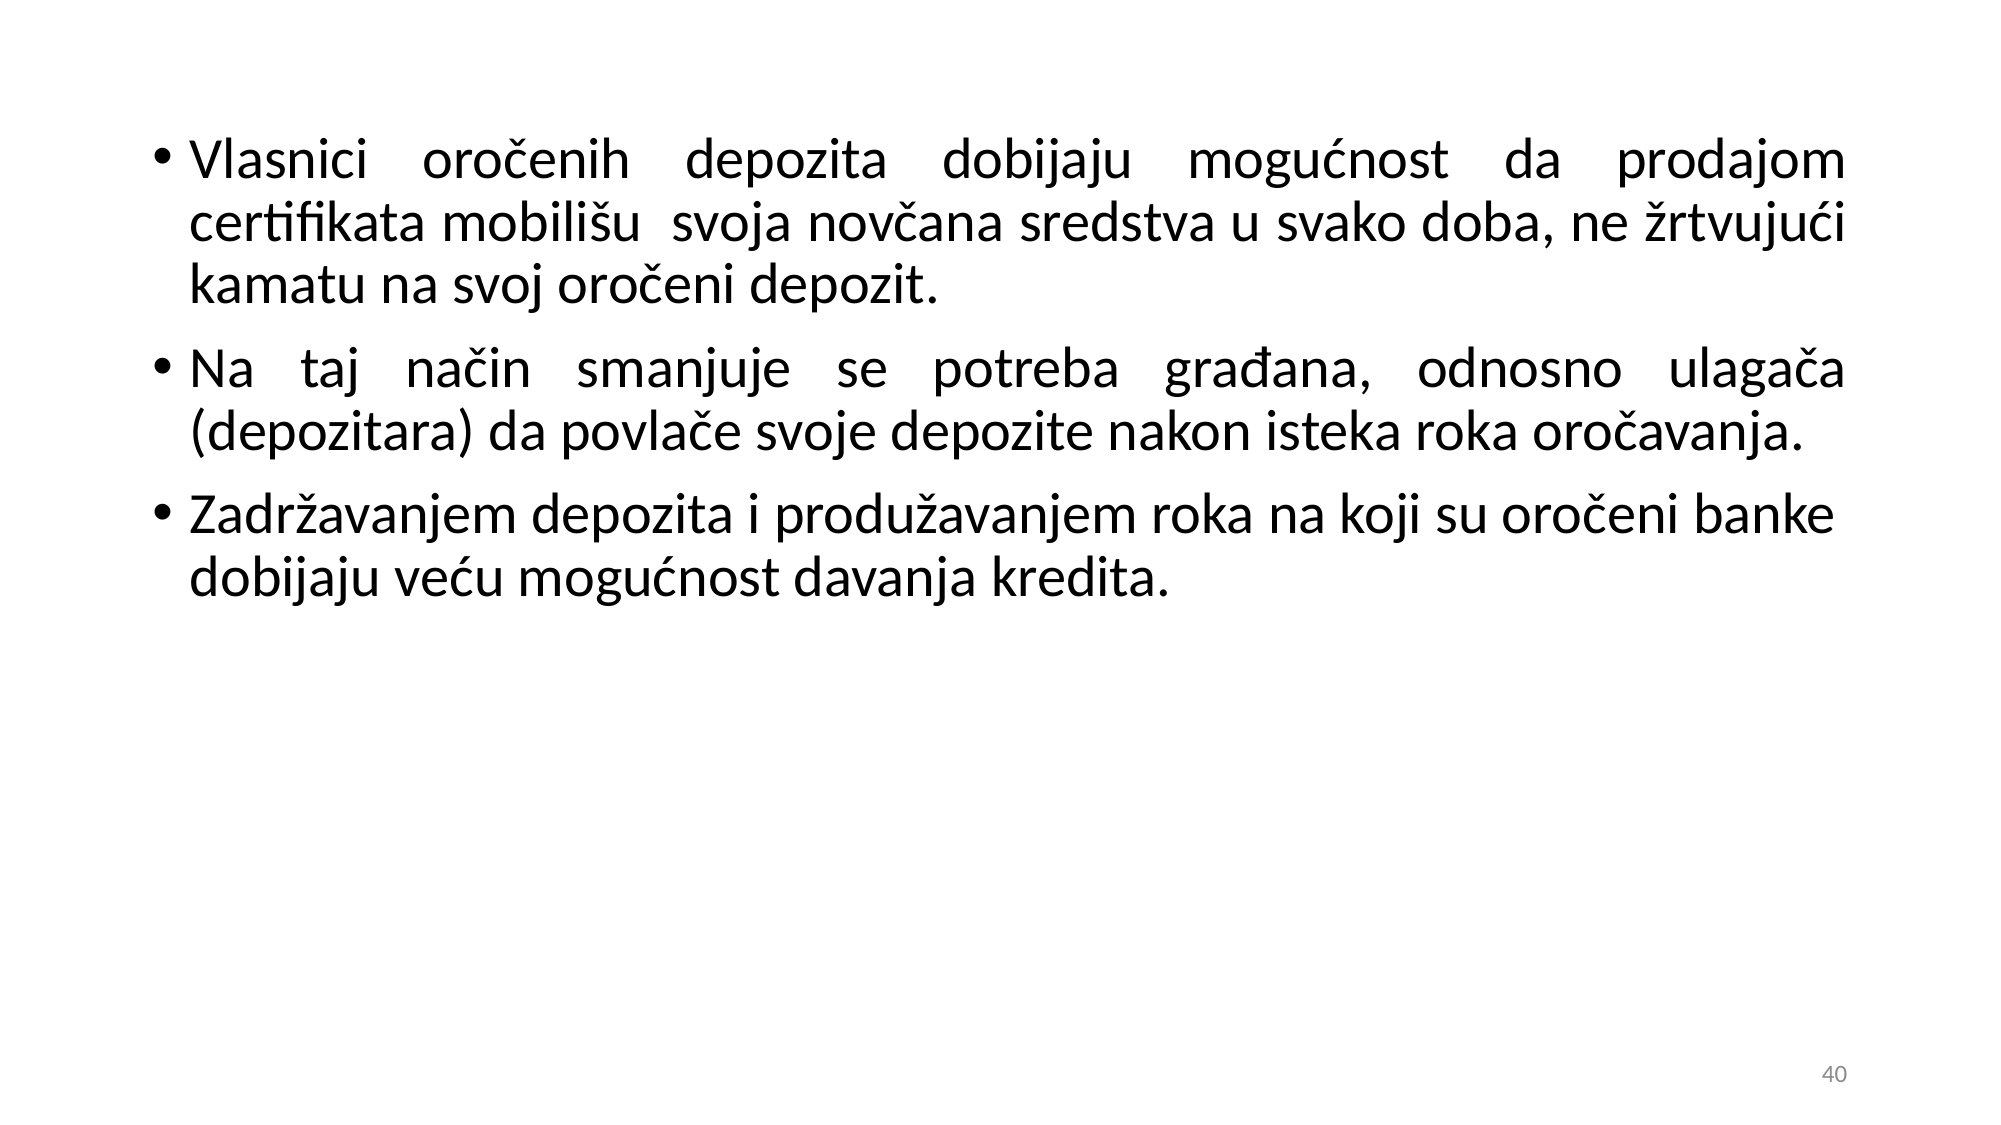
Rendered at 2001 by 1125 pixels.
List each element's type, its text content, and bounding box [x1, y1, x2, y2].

list Vlasnici oročenih depozita dobijaju mogućnost da prodajom certifikata mobilišu svoja novčana sredstva u svako doba, ne žrtvujući kamatu na svoj oročeni depozit. Na taj način smanjuje se potreba građana, odnosno ulagača (depozitara) da povlače svoje depozite nakon isteka roka oročavanja. Zadržavanjem depozita i produžavanjem roka na koji su oročeni banke dobijaju veću mogućnost davanja kredita. [137, 120, 1863, 1014]
slide_number 40 [1412, 1042, 1863, 1103]
